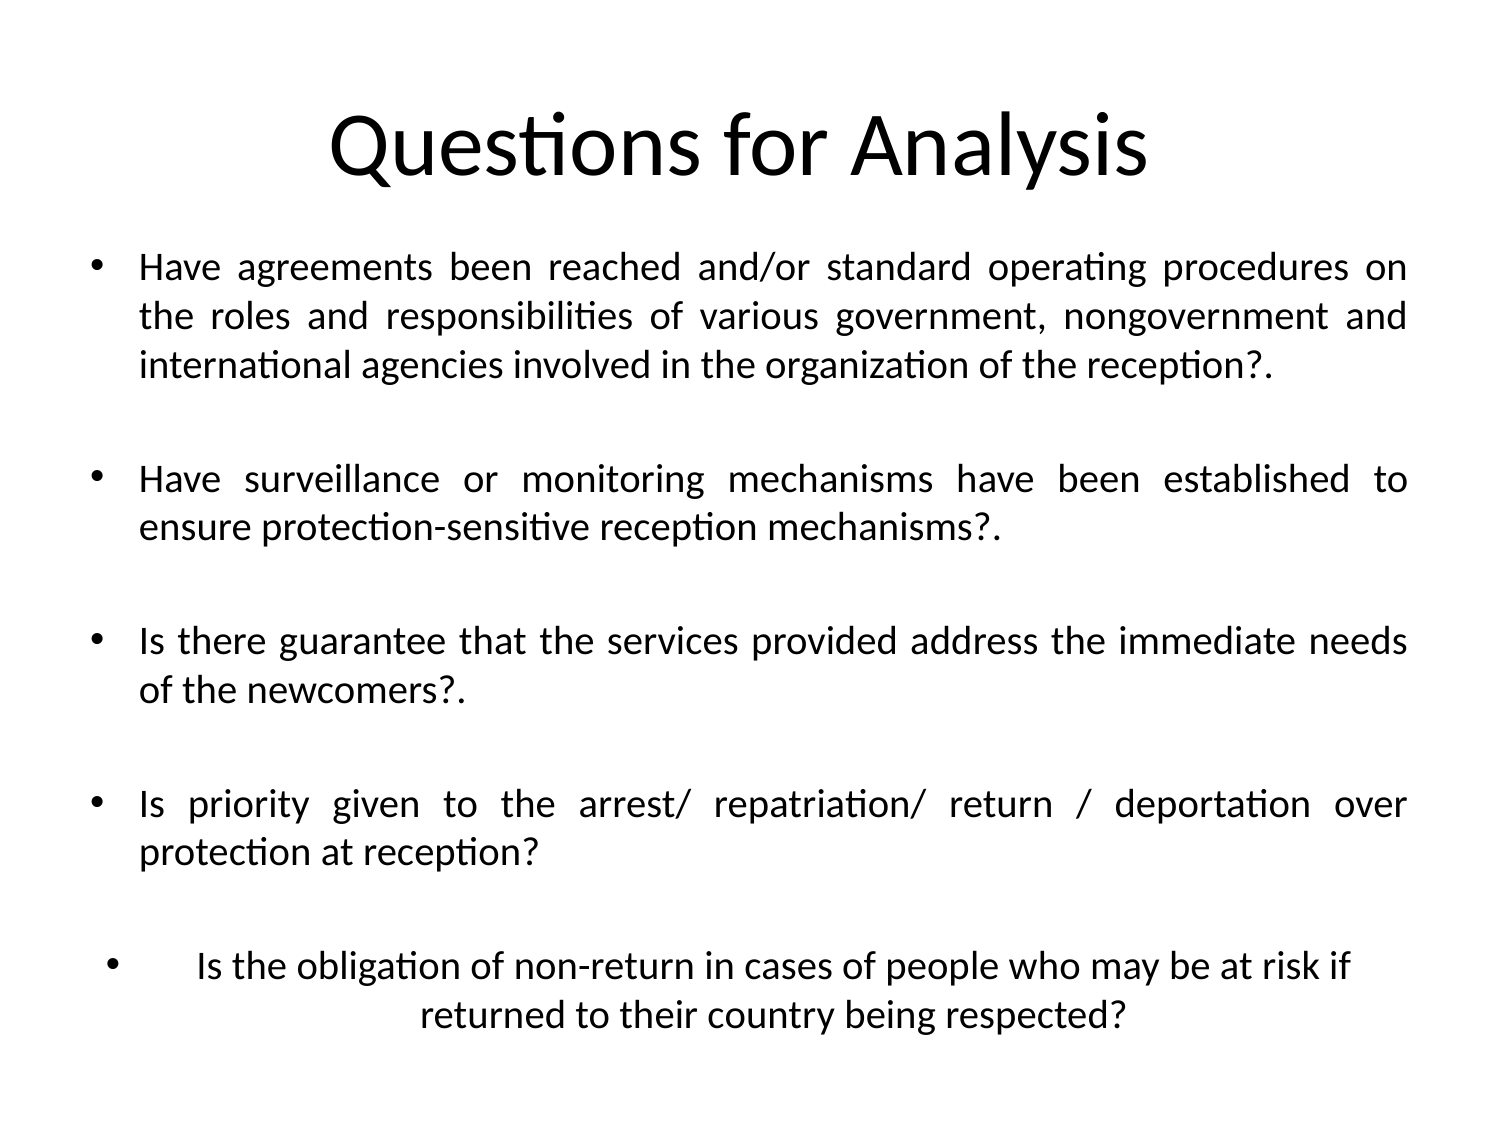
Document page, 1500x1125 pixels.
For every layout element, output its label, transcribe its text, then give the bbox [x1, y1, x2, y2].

title Questions for Analysis [75, 45, 1425, 232]
list Have agreements been reached and/or standard operating procedures on the roles and responsibilities of various government, nongovernment and international agencies involved in the organization of the reception?. Have surveillance or monitoring mechanisms have been established to ensure protection-sensitive reception mechanisms?. Is there guarantee that the services provided address the immediate needs of the newcomers?. Is priority given to the arrest/ repatriation/ return / deportation over protection at reception? Is the obligation of non-return in cases of people who may be at risk if returned to their country being respected? [75, 232, 1425, 1055]
